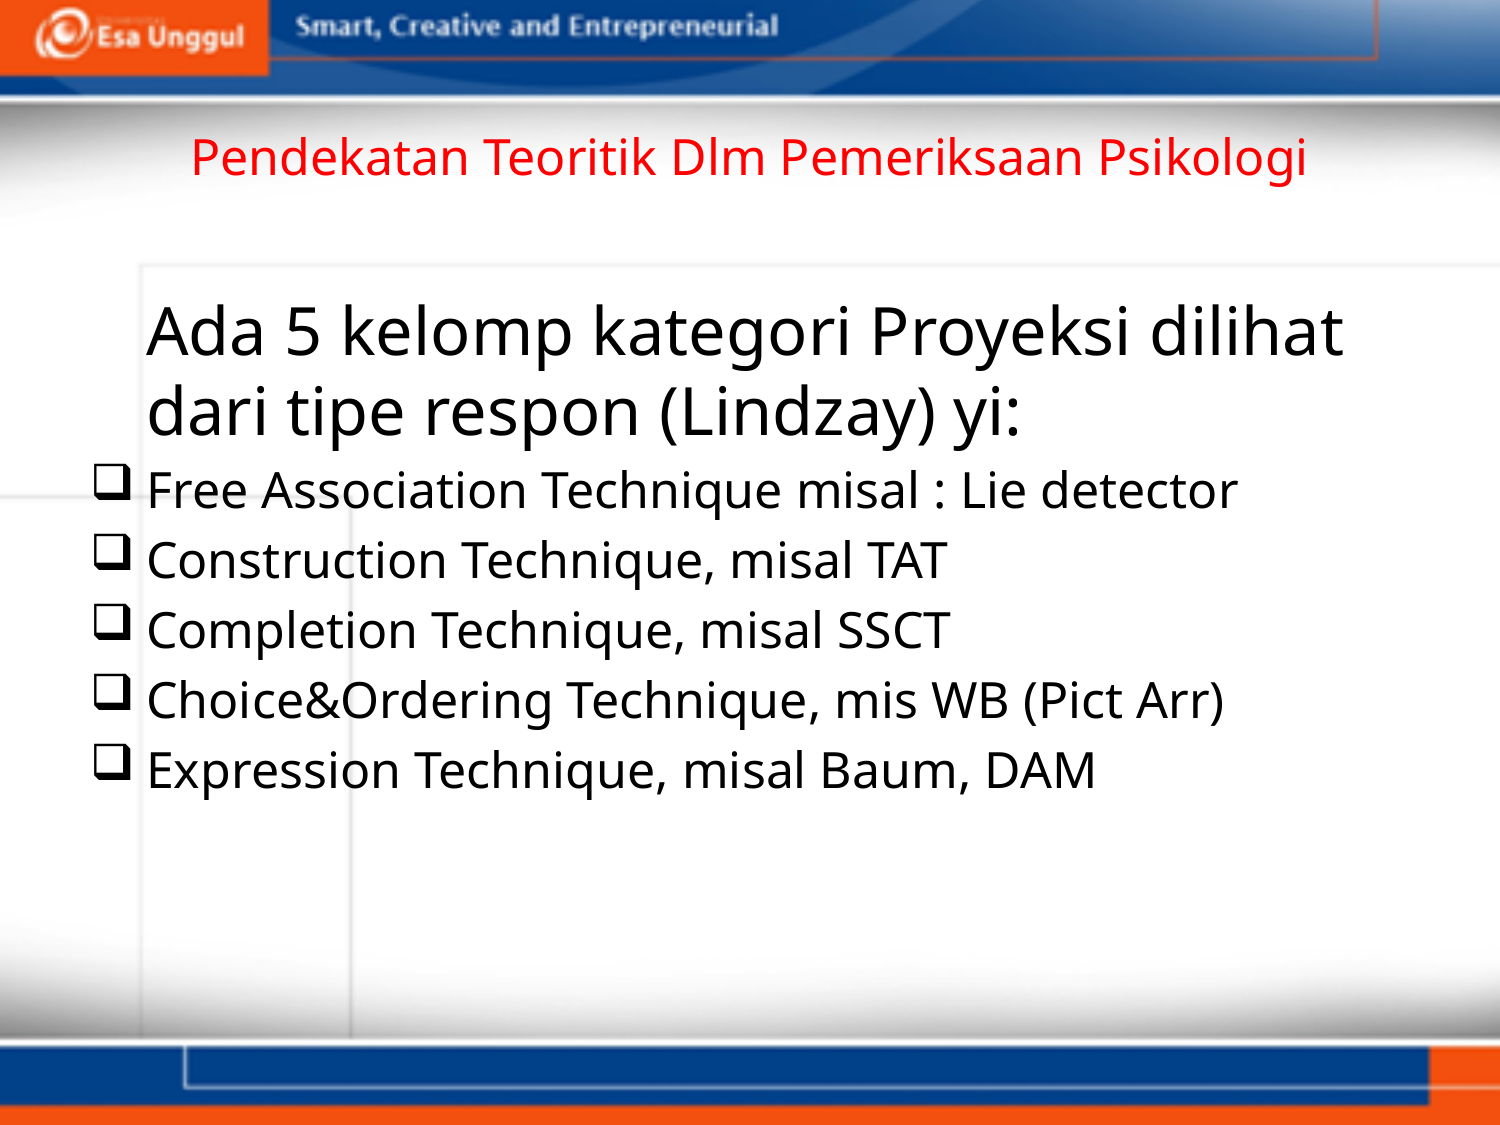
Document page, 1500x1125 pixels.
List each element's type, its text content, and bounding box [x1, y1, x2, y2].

picture [0, 0, 1500, 1125]
title Pendekatan Teoritik Dlm Pemeriksaan Psikologi [75, 112, 1425, 200]
list Ada 5 kelomp kategori Proyeksi dilihat dari tipe respon (Lindzay) yi: Free Association Technique misal : Lie detector Construction Technique, misal TAT Completion Technique, misal SSCT Choice&Ordering Technique, mis WB (Pict Arr) Expression Technique, misal Baum, DAM [75, 281, 1425, 986]
